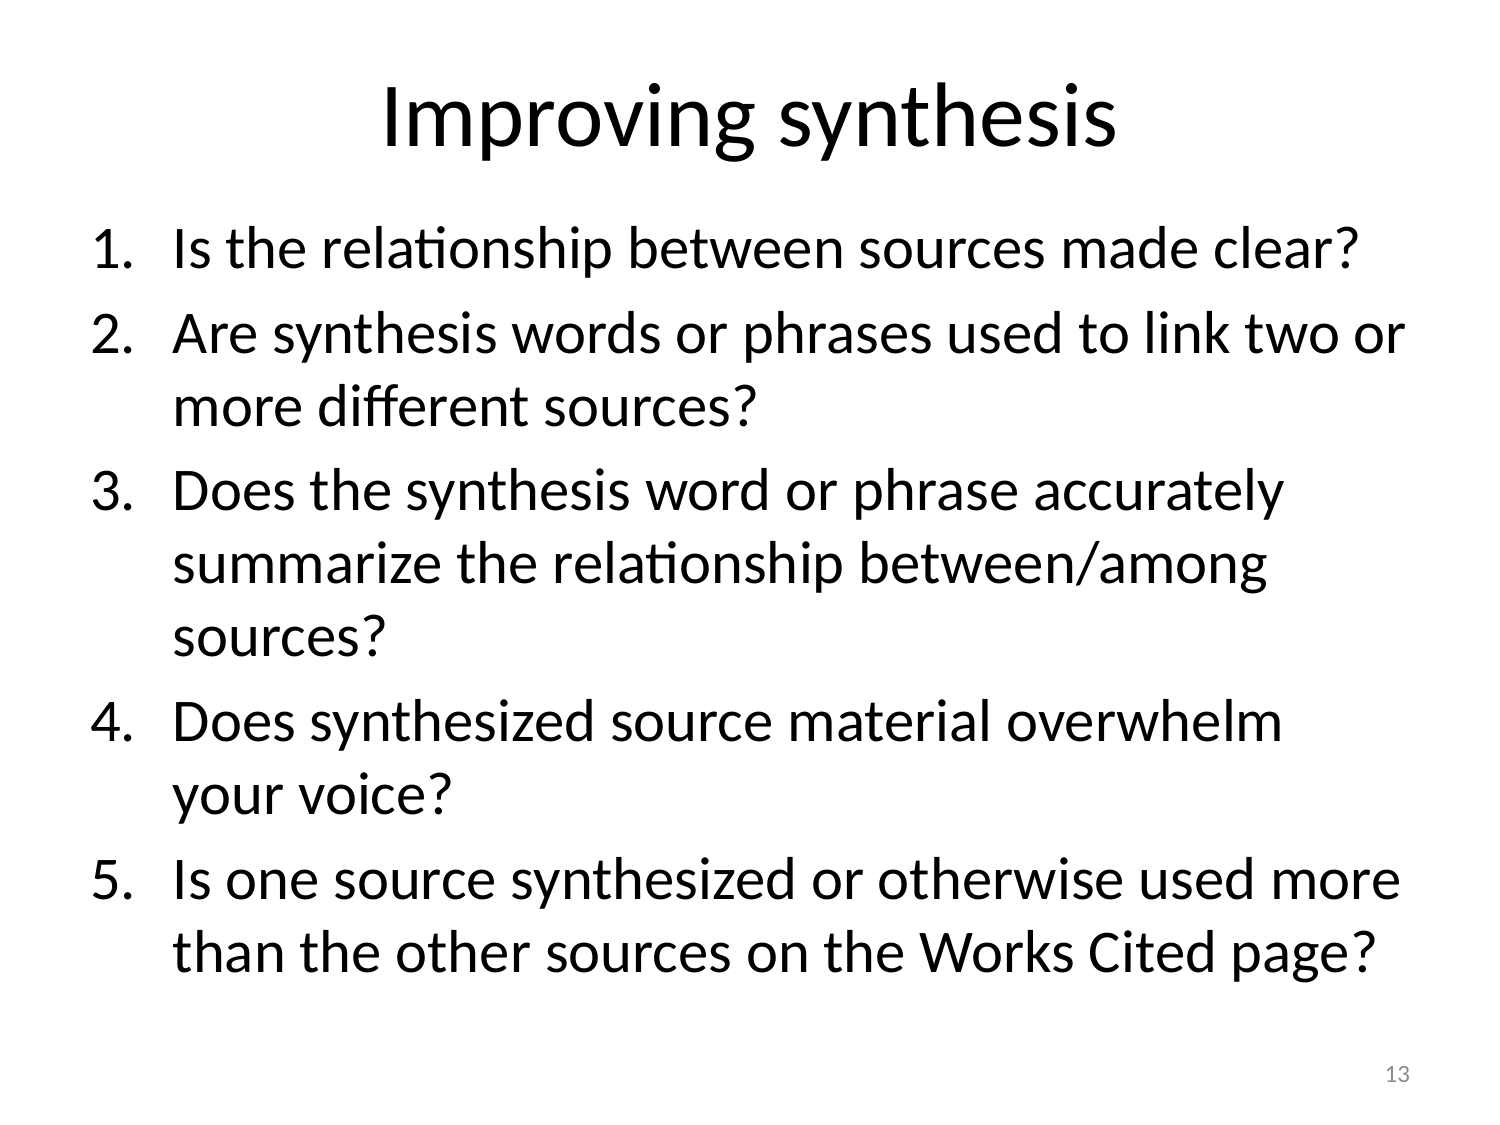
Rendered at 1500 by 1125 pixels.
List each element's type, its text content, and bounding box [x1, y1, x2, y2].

title Improving synthesis [75, 45, 1425, 175]
slide_number 13 [1074, 1042, 1425, 1103]
list Is the relationship between sources made clear? Are synthesis words or phrases used to link two or more different sources? Does the synthesis word or phrase accurately summarize the relationship between/among sources? Does synthesized source material overwhelm your voice? Is one source synthesized or otherwise used more than the other sources on the Works Cited page? [75, 200, 1425, 1005]
